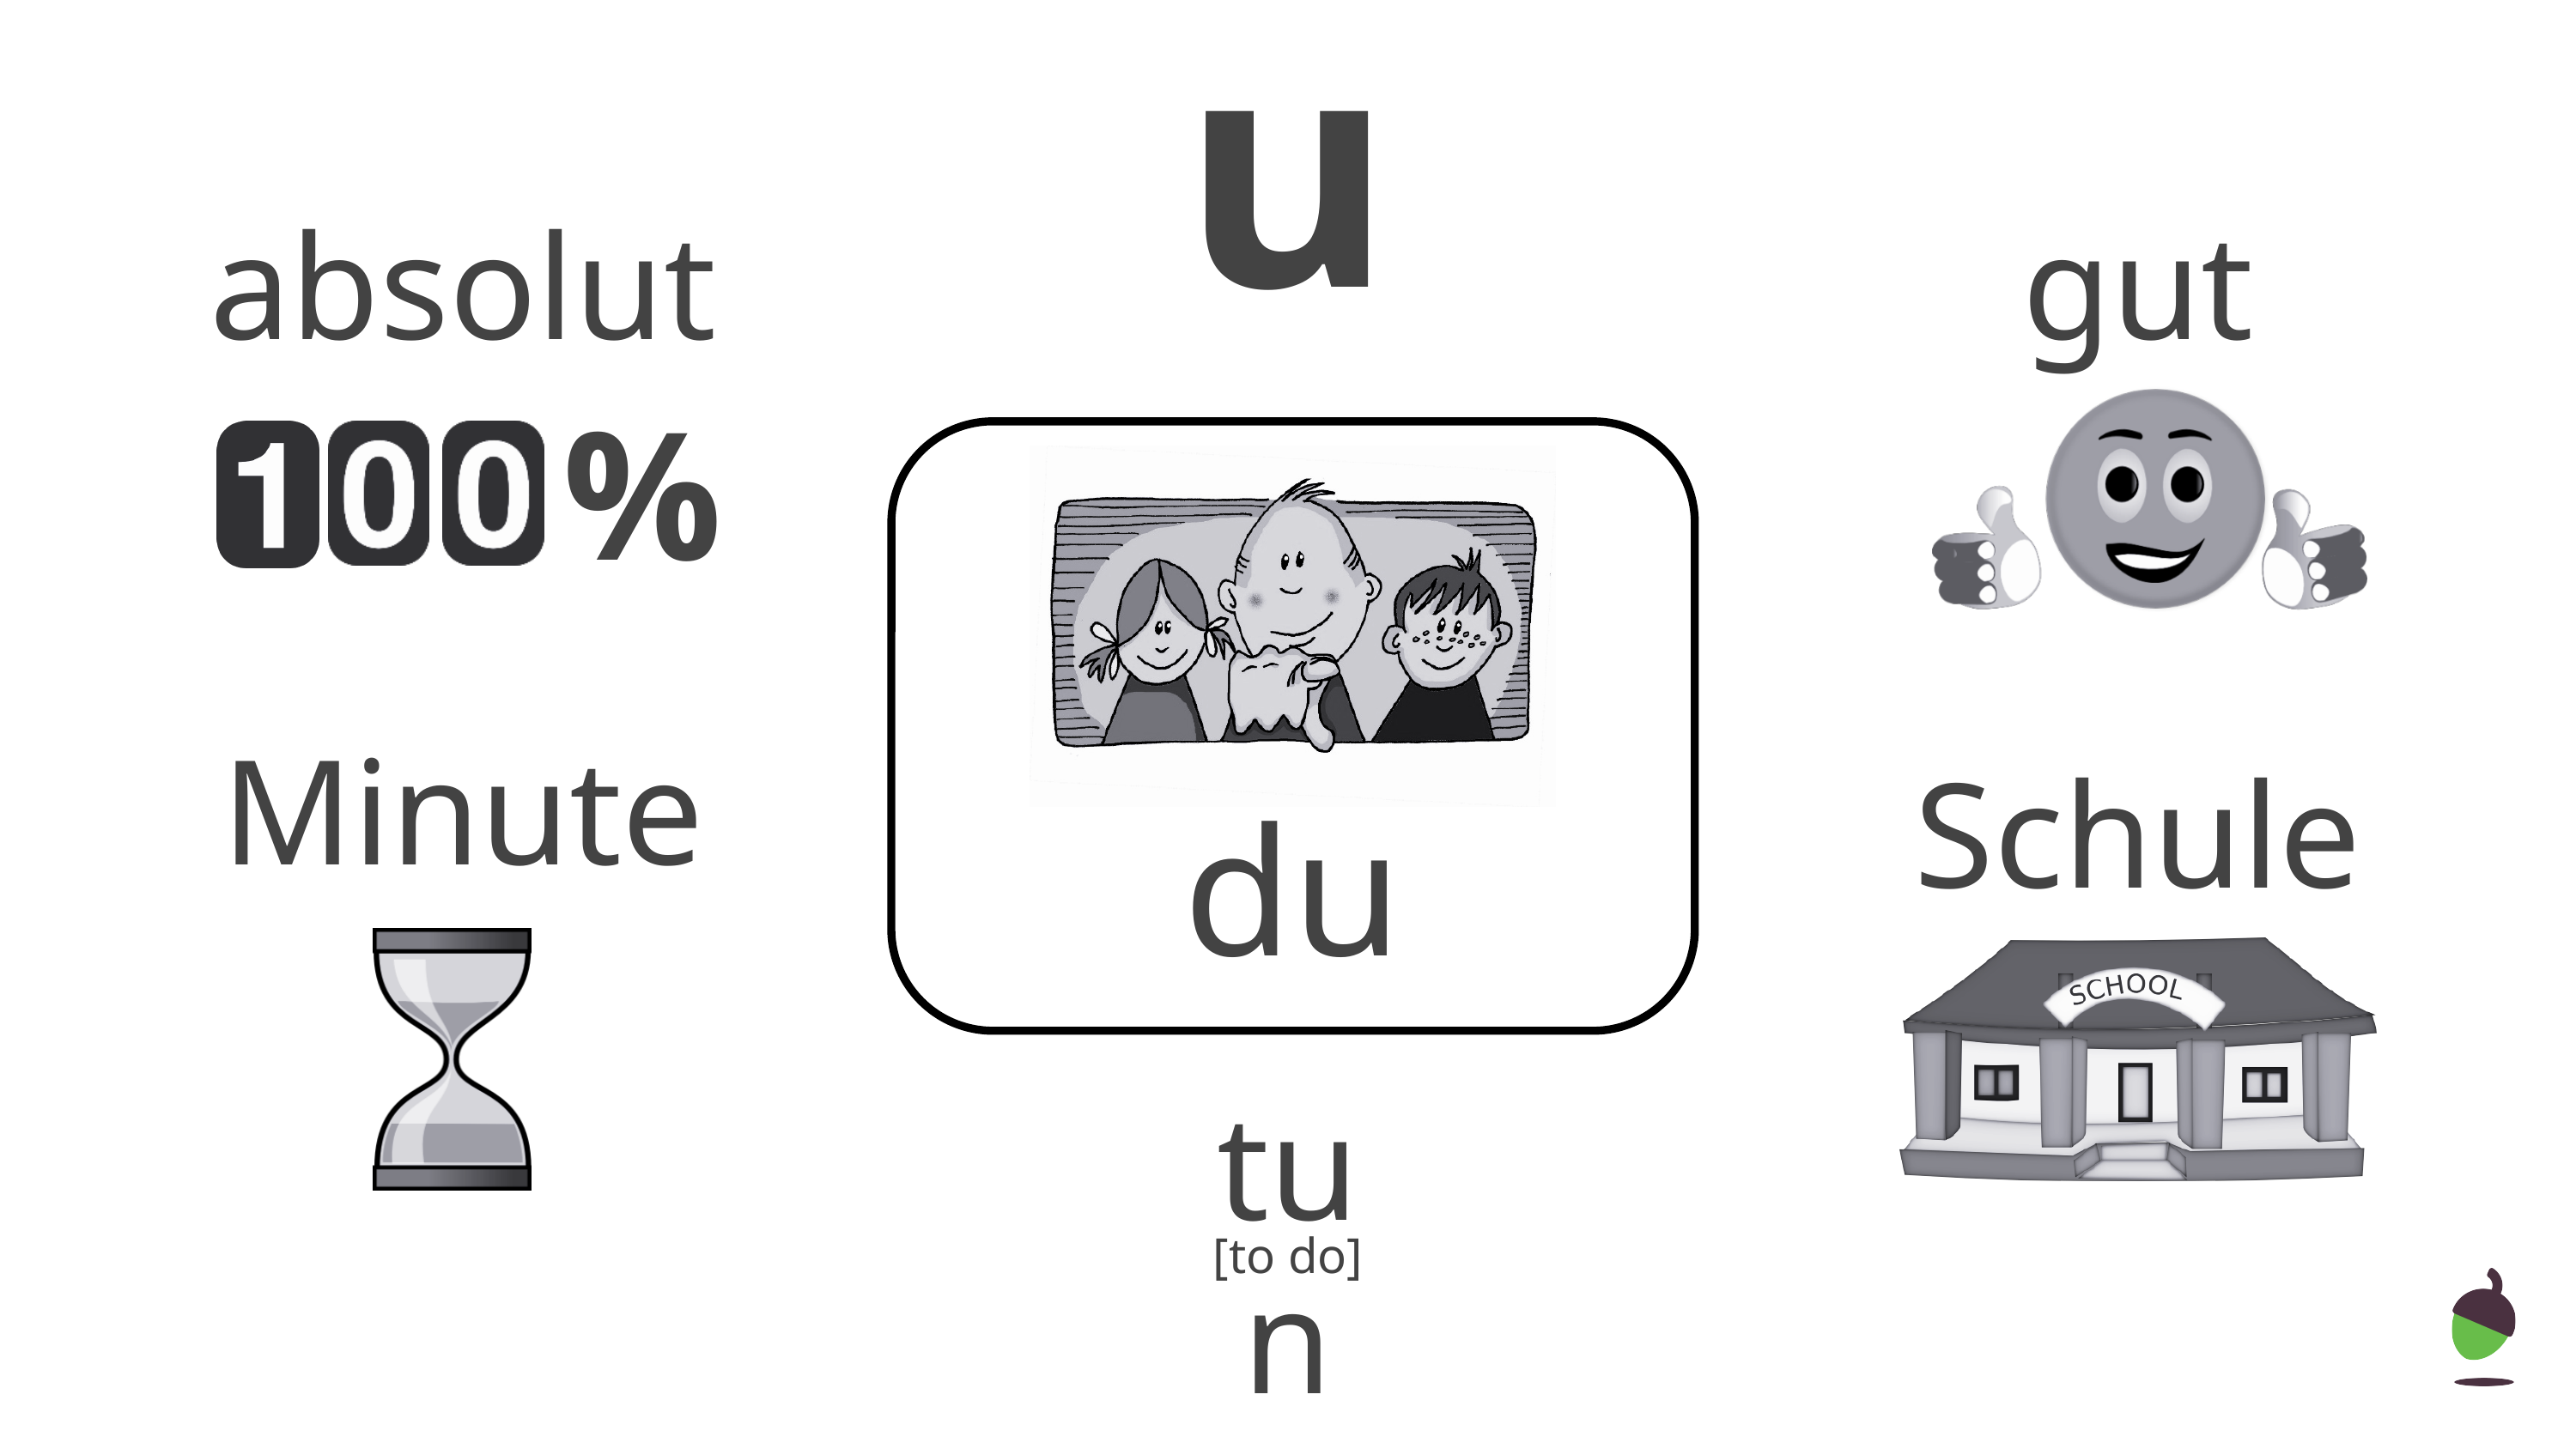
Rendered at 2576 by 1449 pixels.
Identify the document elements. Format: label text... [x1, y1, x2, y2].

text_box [216, 373, 920, 609]
picture [2451, 1268, 2516, 1386]
text_box Schule [1883, 733, 2392, 929]
picture [1030, 445, 1556, 807]
title u [1066, 37, 1510, 330]
text_box Minute [200, 710, 726, 906]
text_box gut [2000, 185, 2276, 380]
picture [1899, 937, 2377, 1182]
text_box [to do] [1093, 1215, 1483, 1293]
text_box absolut [183, 185, 743, 380]
picture [373, 928, 532, 1191]
text_box tun [1154, 1065, 1422, 1215]
picture [1932, 385, 2368, 617]
text_box du [891, 421, 1695, 1031]
